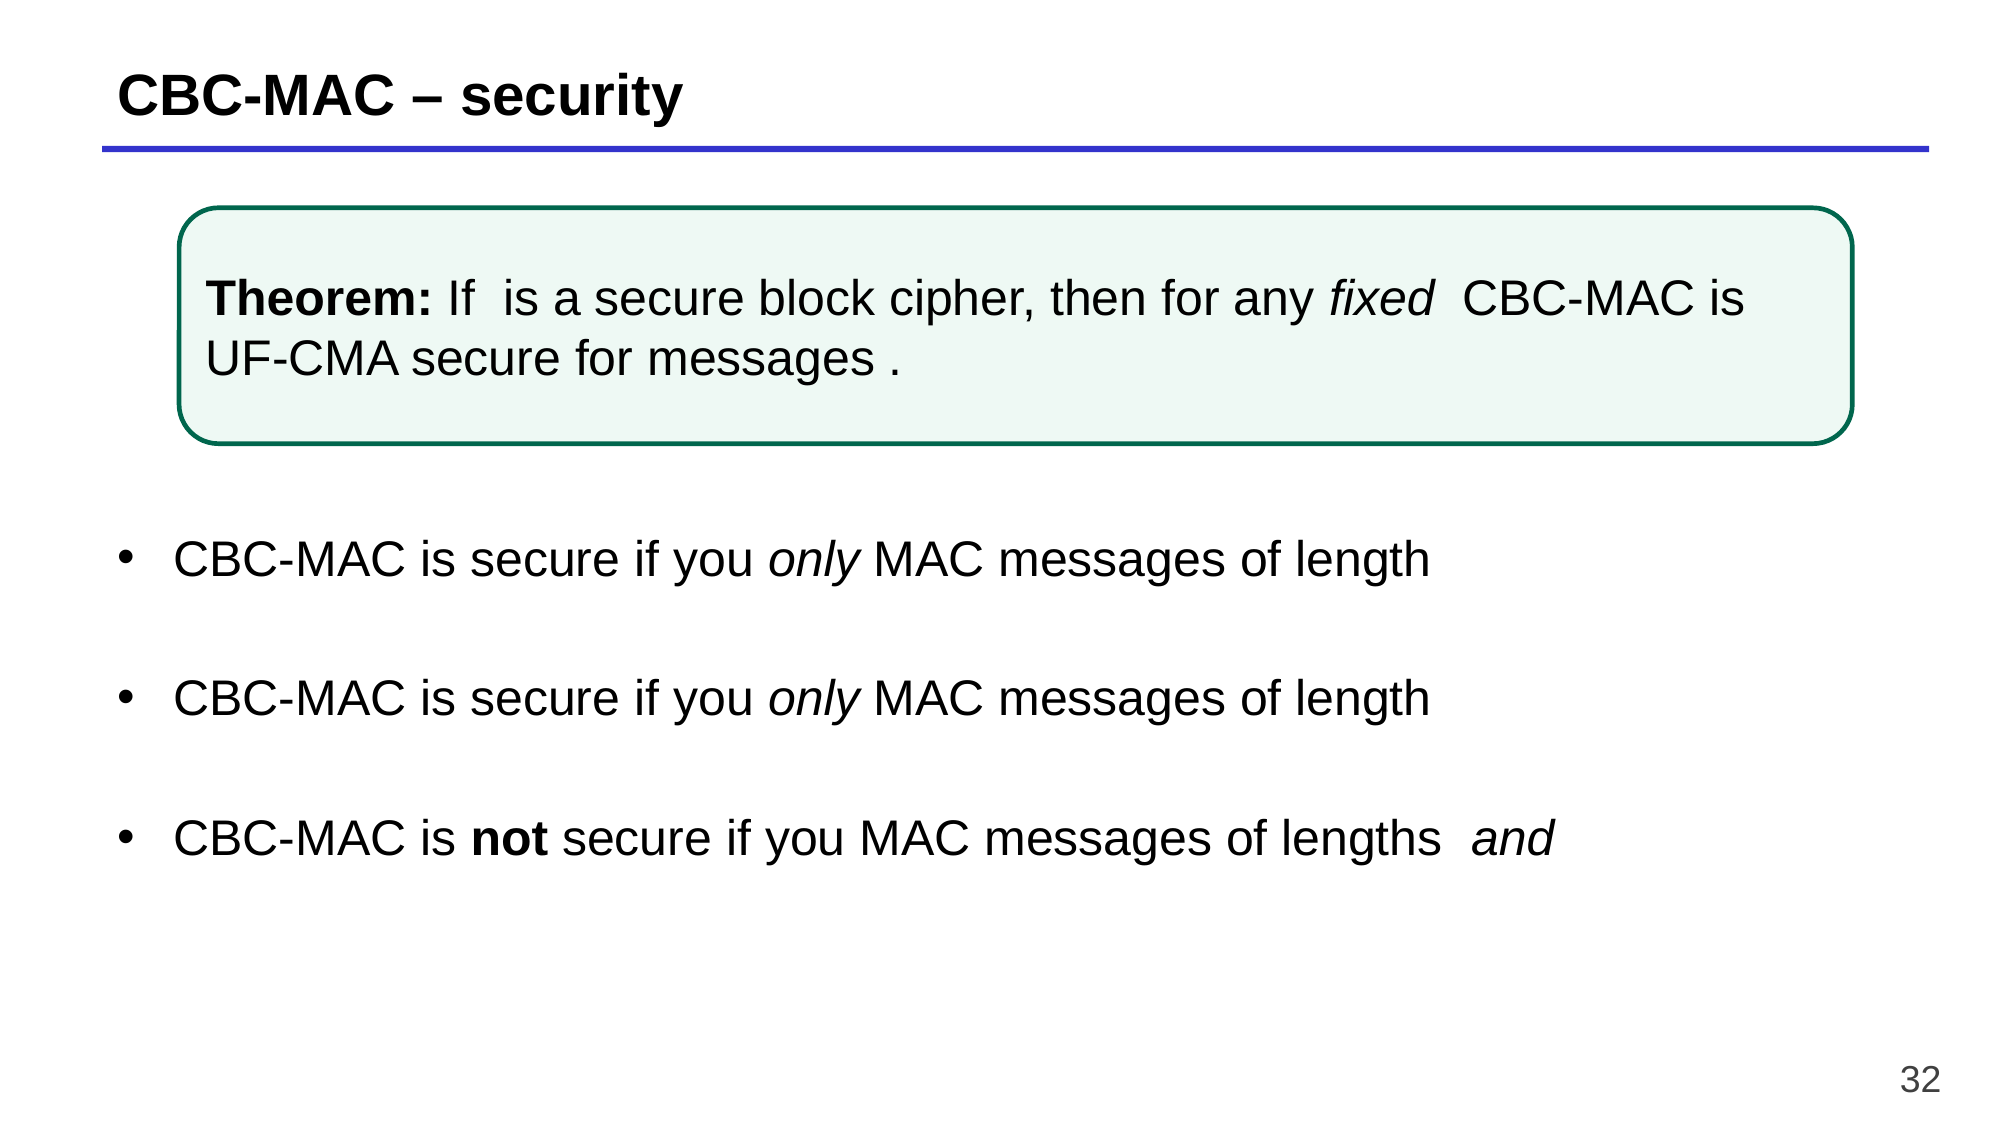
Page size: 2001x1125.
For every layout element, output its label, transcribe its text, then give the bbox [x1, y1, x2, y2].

title CBC-MAC – security [102, 54, 1930, 130]
slide_number 32 [1539, 1047, 1957, 1101]
